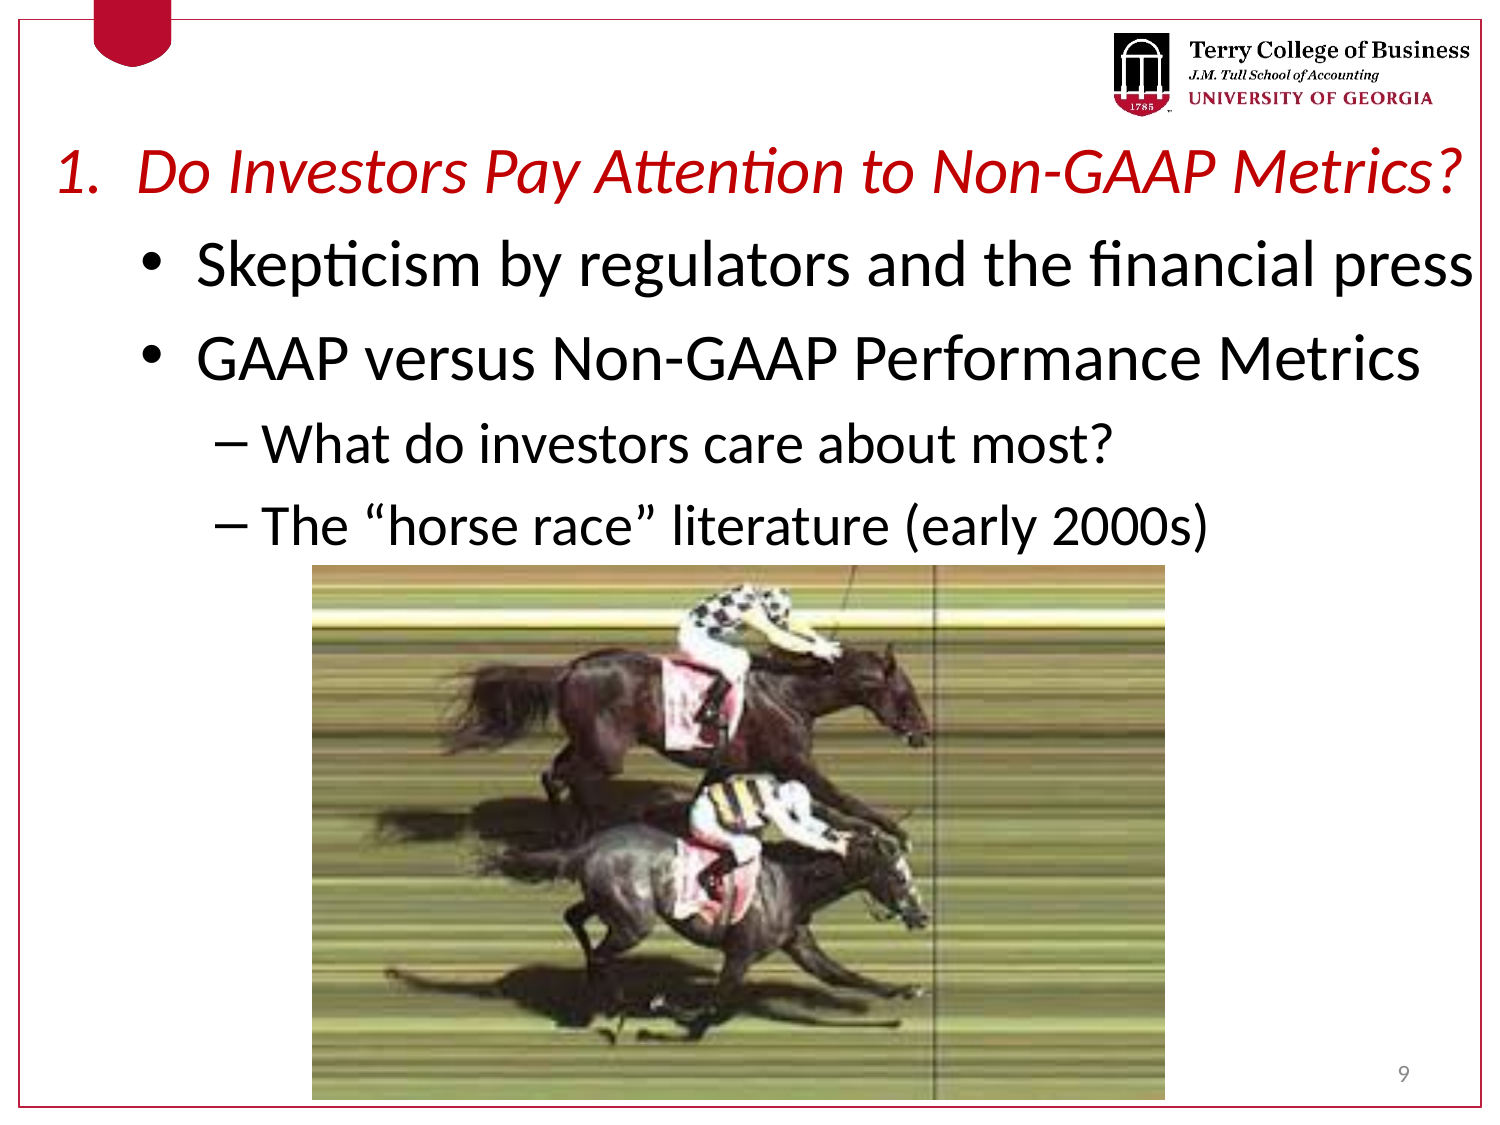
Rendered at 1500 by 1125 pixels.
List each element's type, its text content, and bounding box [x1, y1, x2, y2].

list Skepticism by regulators and the financial press GAAP versus Non-GAAP Performance Metrics What do investors care about most? The “horse race” literature (early 2000s) [125, 212, 1500, 1076]
picture [1111, 30, 1470, 109]
title Do Investors Pay Attention to Non-GAAP Metrics? [37, 109, 1500, 225]
picture [312, 565, 1165, 1101]
slide_number 9 [1168, 1042, 1425, 1103]
